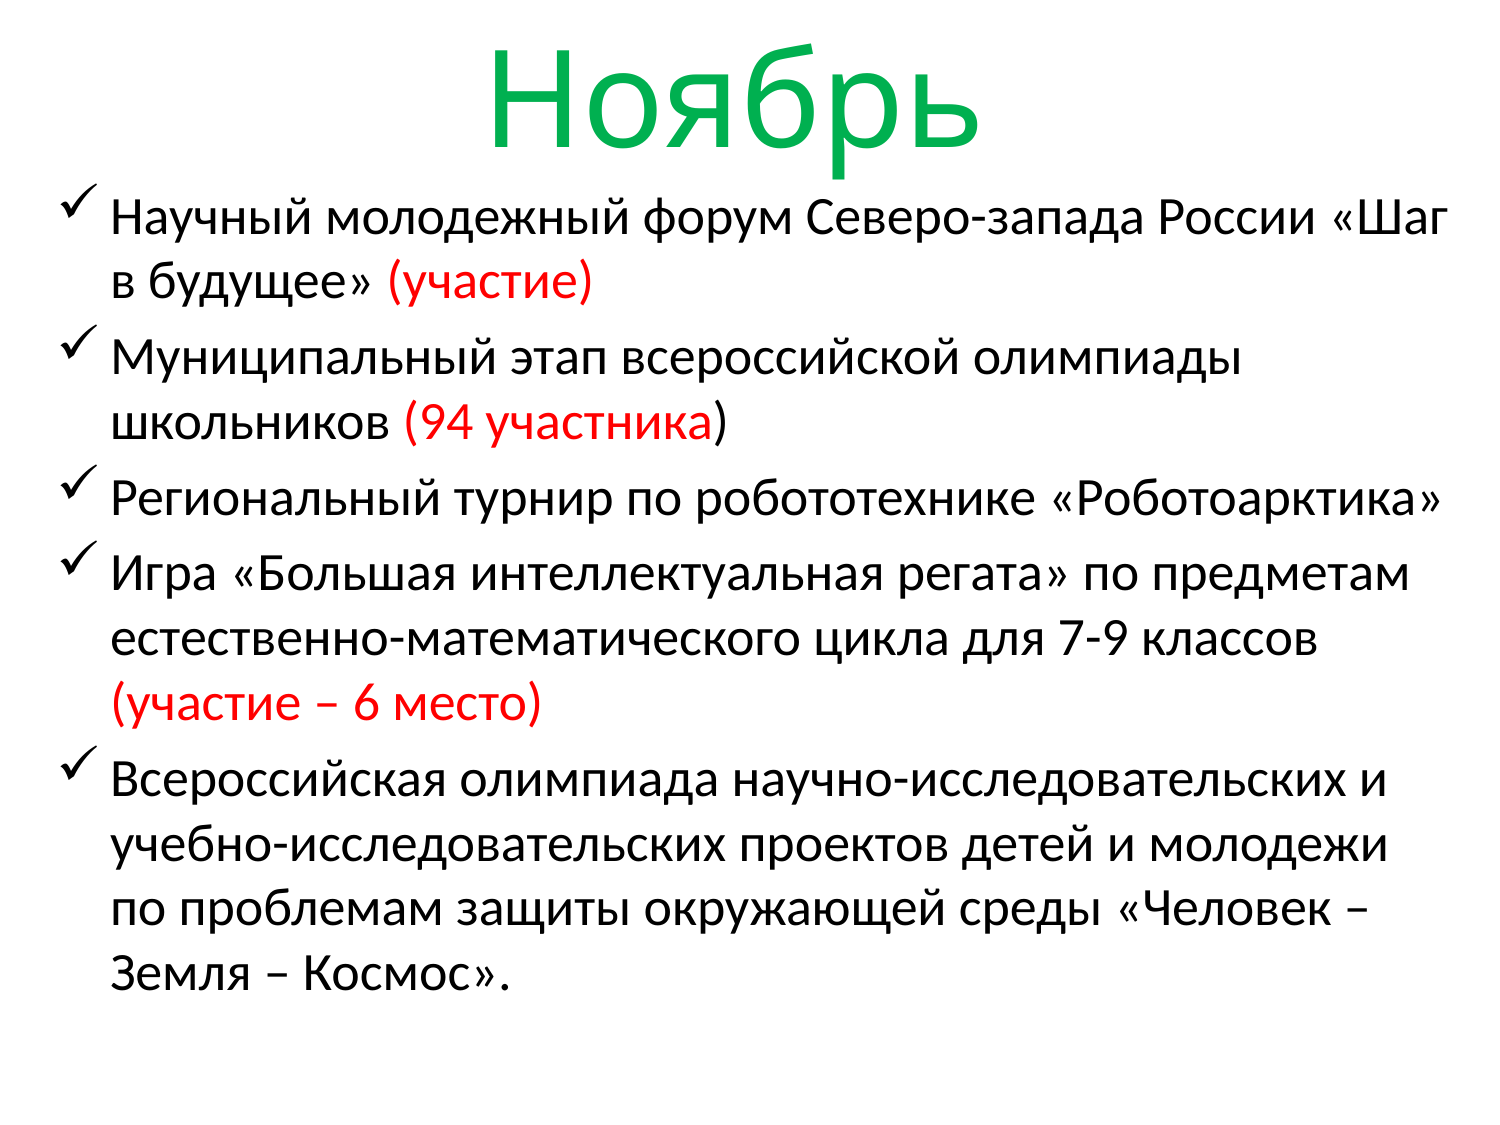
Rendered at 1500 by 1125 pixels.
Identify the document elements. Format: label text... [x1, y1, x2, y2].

title Ноябрь [76, 0, 1427, 172]
list Научный молодежный форум Северо-запада России «Шаг в будущее» (участие) Муниципальный этап всероссийской олимпиады школьников (94 участника) Региональный турнир по робототехнике «Роботоарктика» Игра «Большая интеллектуальная регата» по предметам естественно-математического цикла для 7-9 классов (участие – 6 место) Всероссийская олимпиада научно-исследовательских и учебно-исследовательских проектов детей и молодежи по проблемам защиты окружающей среды «Человек – Земля – Космос». [41, 172, 1471, 1076]
